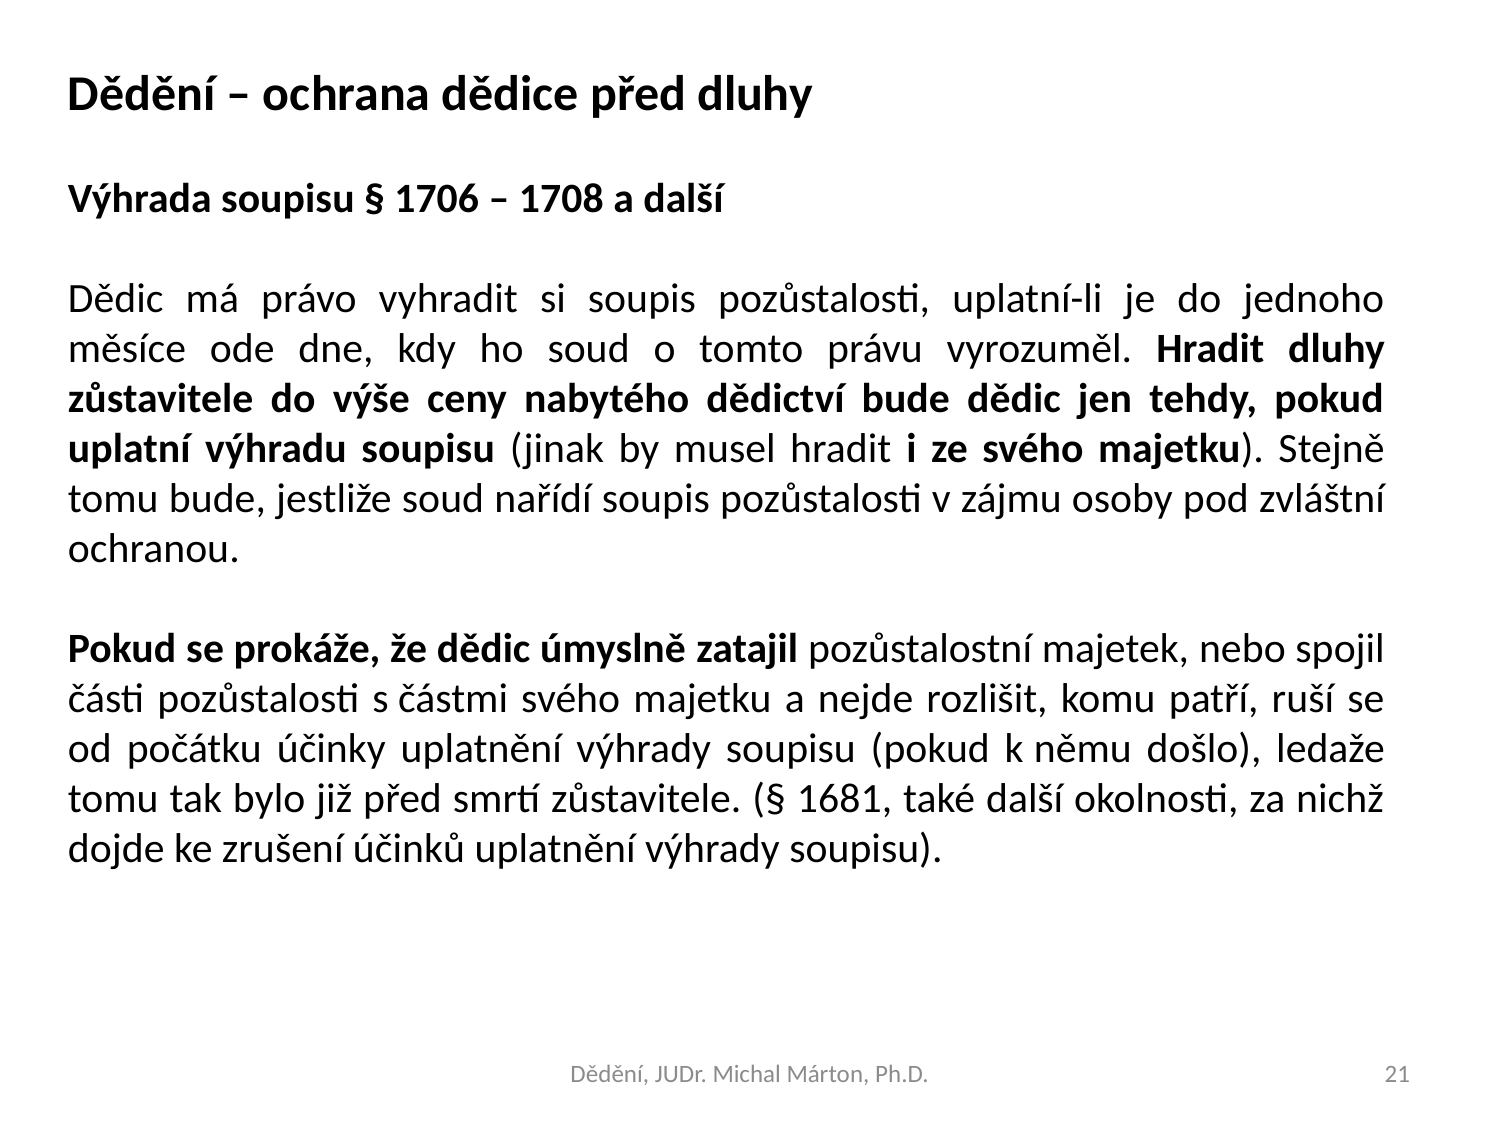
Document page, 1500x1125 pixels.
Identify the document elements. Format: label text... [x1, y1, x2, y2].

text_box Dědění – ochrana dědice před dluhy Výhrada soupisu § 1706 – 1708 a další Dědic má právo vyhradit si soupis pozůstalosti, uplatní-li je do jednoho měsíce ode dne, kdy ho soud o tomto právu vyrozuměl. Hradit dluhy zůstavitele do výše ceny nabytého dědictví bude dědic jen tehdy, pokud uplatní výhradu soupisu (jinak by musel hradit i ze svého majetku). Stejně tomu bude, jestliže soud nařídí soupis pozůstalosti v zájmu osoby pod zvláštní ochranou. Pokud se prokáže, že dědic úmyslně zatajil pozůstalostní majetek, nebo spojil části pozůstalosti s částmi svého majetku a nejde rozlišit, komu patří, ruší se od počátku účinky uplatnění výhrady soupisu (pokud k němu došlo), ledaže tomu tak bylo již před smrtí zůstavitele. (§ 1681, také další okolnosti, za nichž dojde ke zrušení účinků uplatnění výhrady soupisu). [53, 0, 1400, 1125]
slide_number 21 [1400, 1042, 1425, 1103]
